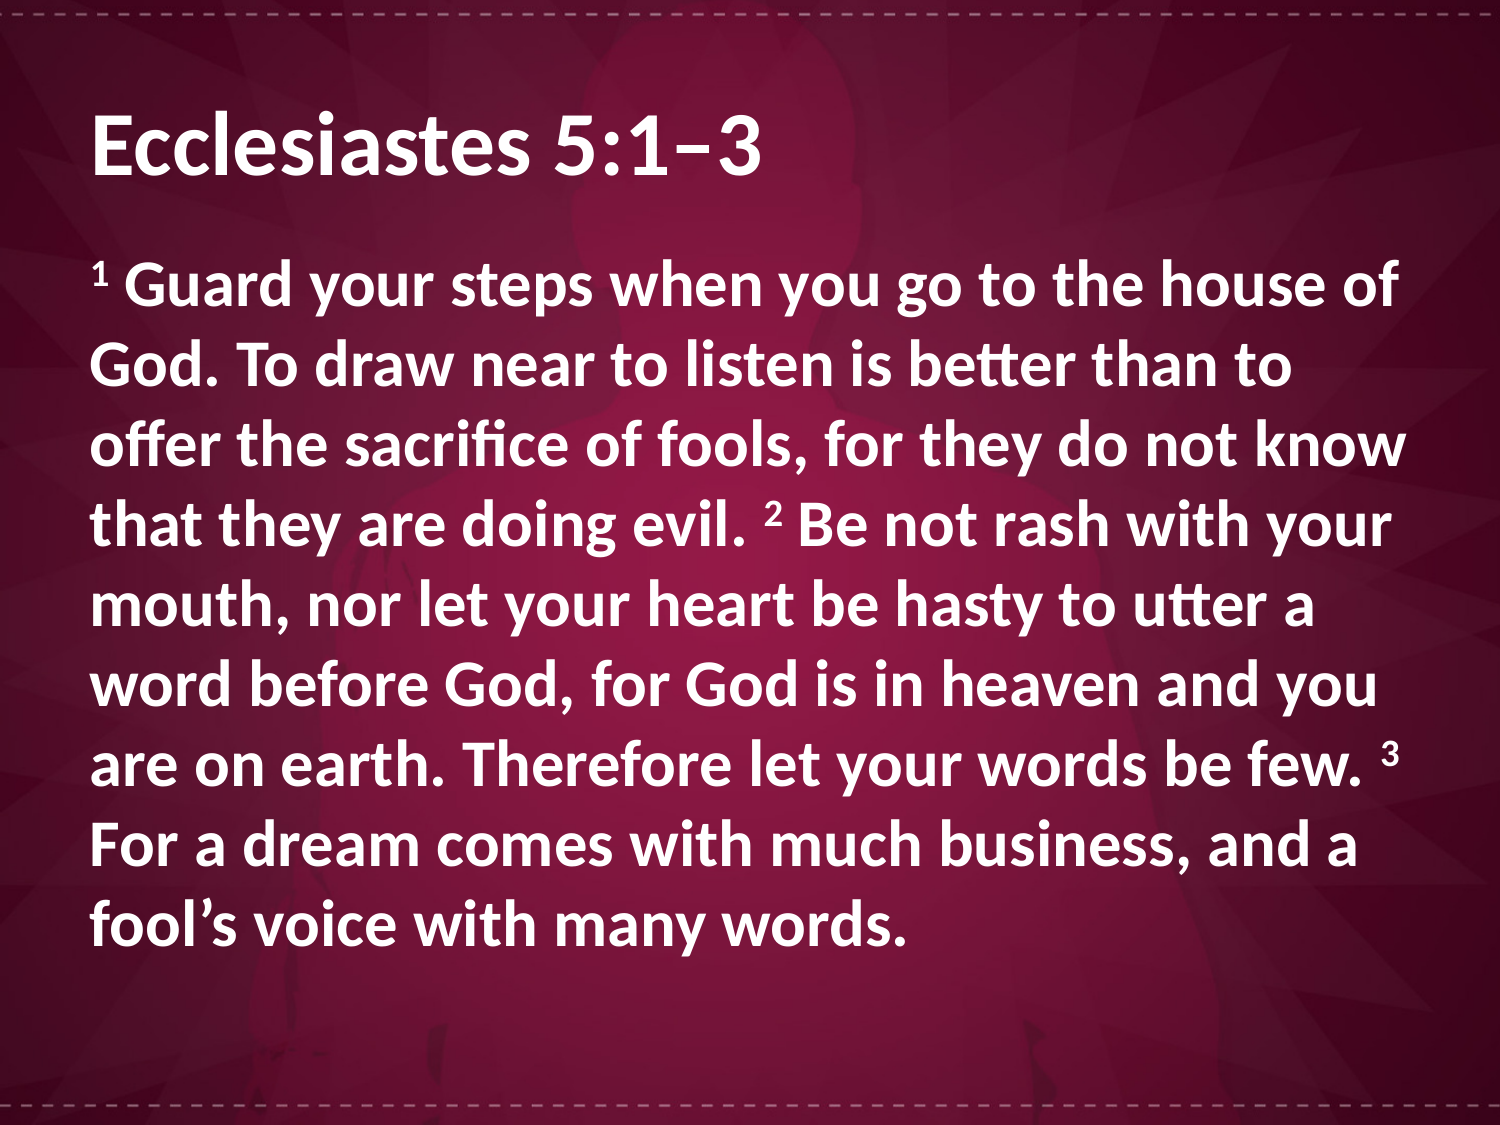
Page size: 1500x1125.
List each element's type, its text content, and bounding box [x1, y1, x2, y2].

text_box 1 Guard your steps when you go to the house of God. To draw near to listen is better than to offer the sacrifice of fools, for they do not know that they are doing evil. 2 Be not rash with your mouth, nor let your heart be hasty to utter a word before God, for God is in heaven and you are on earth. Therefore let your words be few. 3 For a dream comes with much business, and a fool’s voice with many words. [74, 232, 1425, 967]
picture [0, 0, 1500, 1125]
title Ecclesiastes 5:1–3 [75, 45, 1425, 232]
